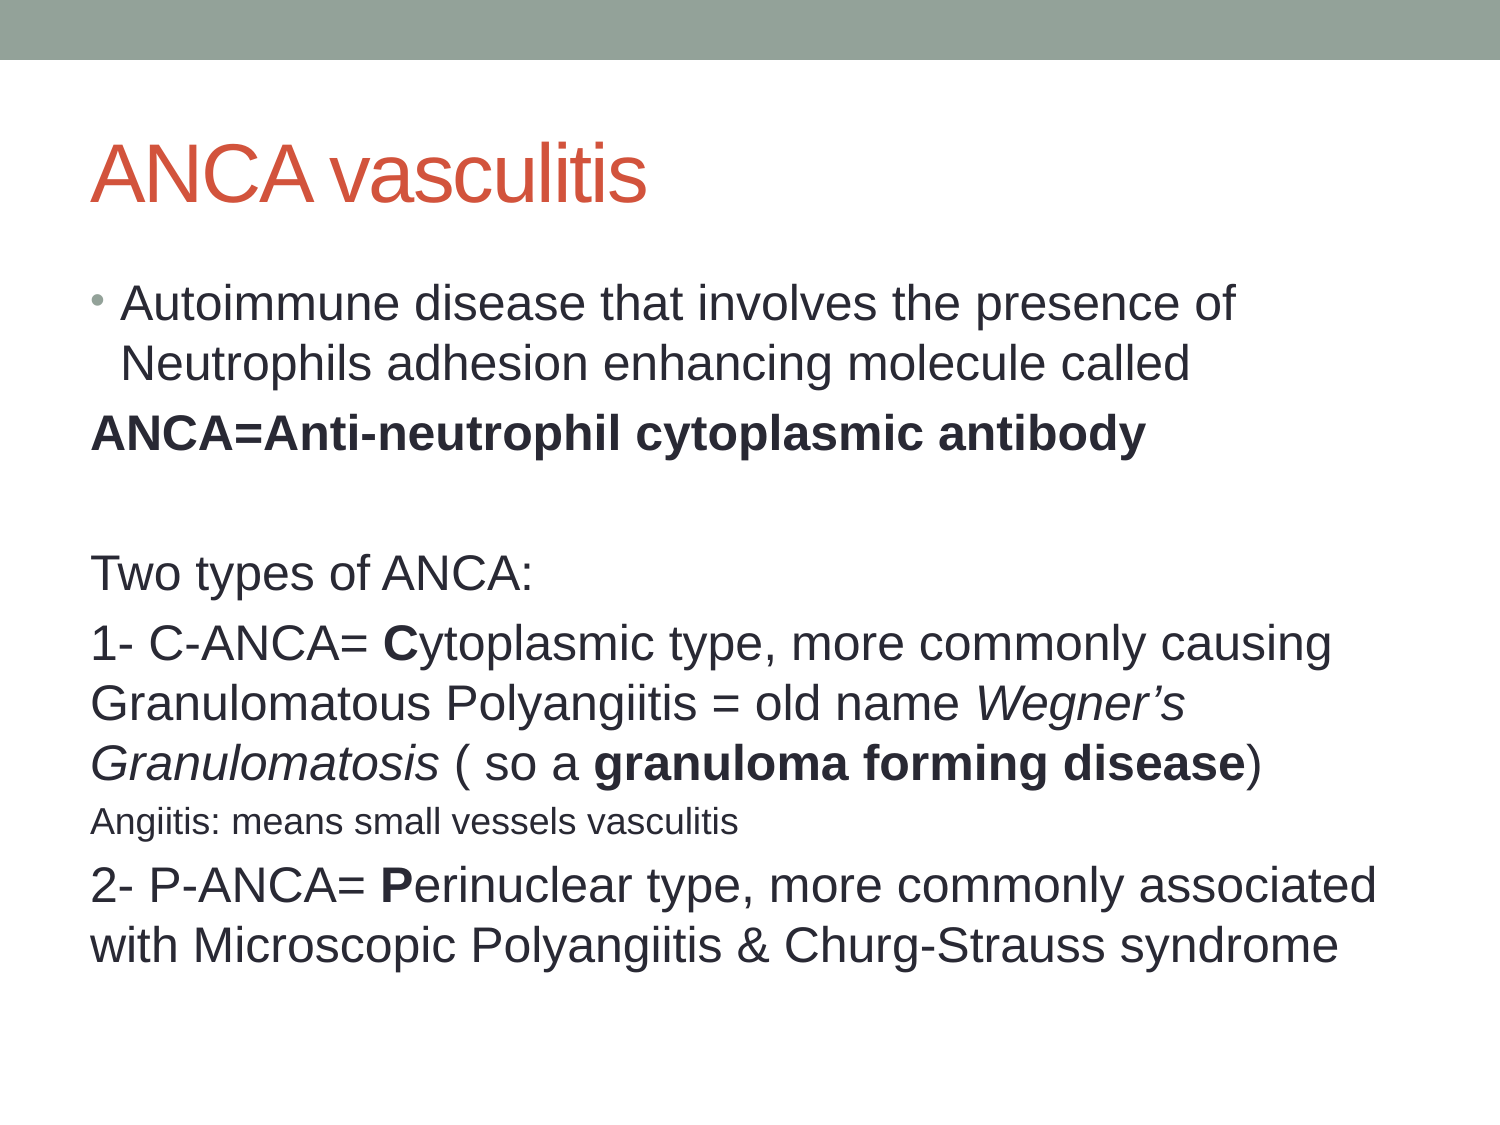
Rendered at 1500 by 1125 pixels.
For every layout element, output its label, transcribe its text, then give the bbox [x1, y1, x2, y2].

title ANCA vasculitis [75, 87, 1425, 250]
list Autoimmune disease that involves the presence of Neutrophils adhesion enhancing molecule called ANCA=Anti-neutrophil cytoplasmic antibody Two types of ANCA: 1- C-ANCA= Cytoplasmic type, more commonly causing Granulomatous Polyangiitis = old name Wegner’s Granulomatosis ( so a granuloma forming disease) Angiitis: means small vessels vasculitis 2- P-ANCA= Perinuclear type, more commonly associated with Microscopic Polyangiitis & Churg-Strauss syndrome [75, 262, 1425, 1063]
